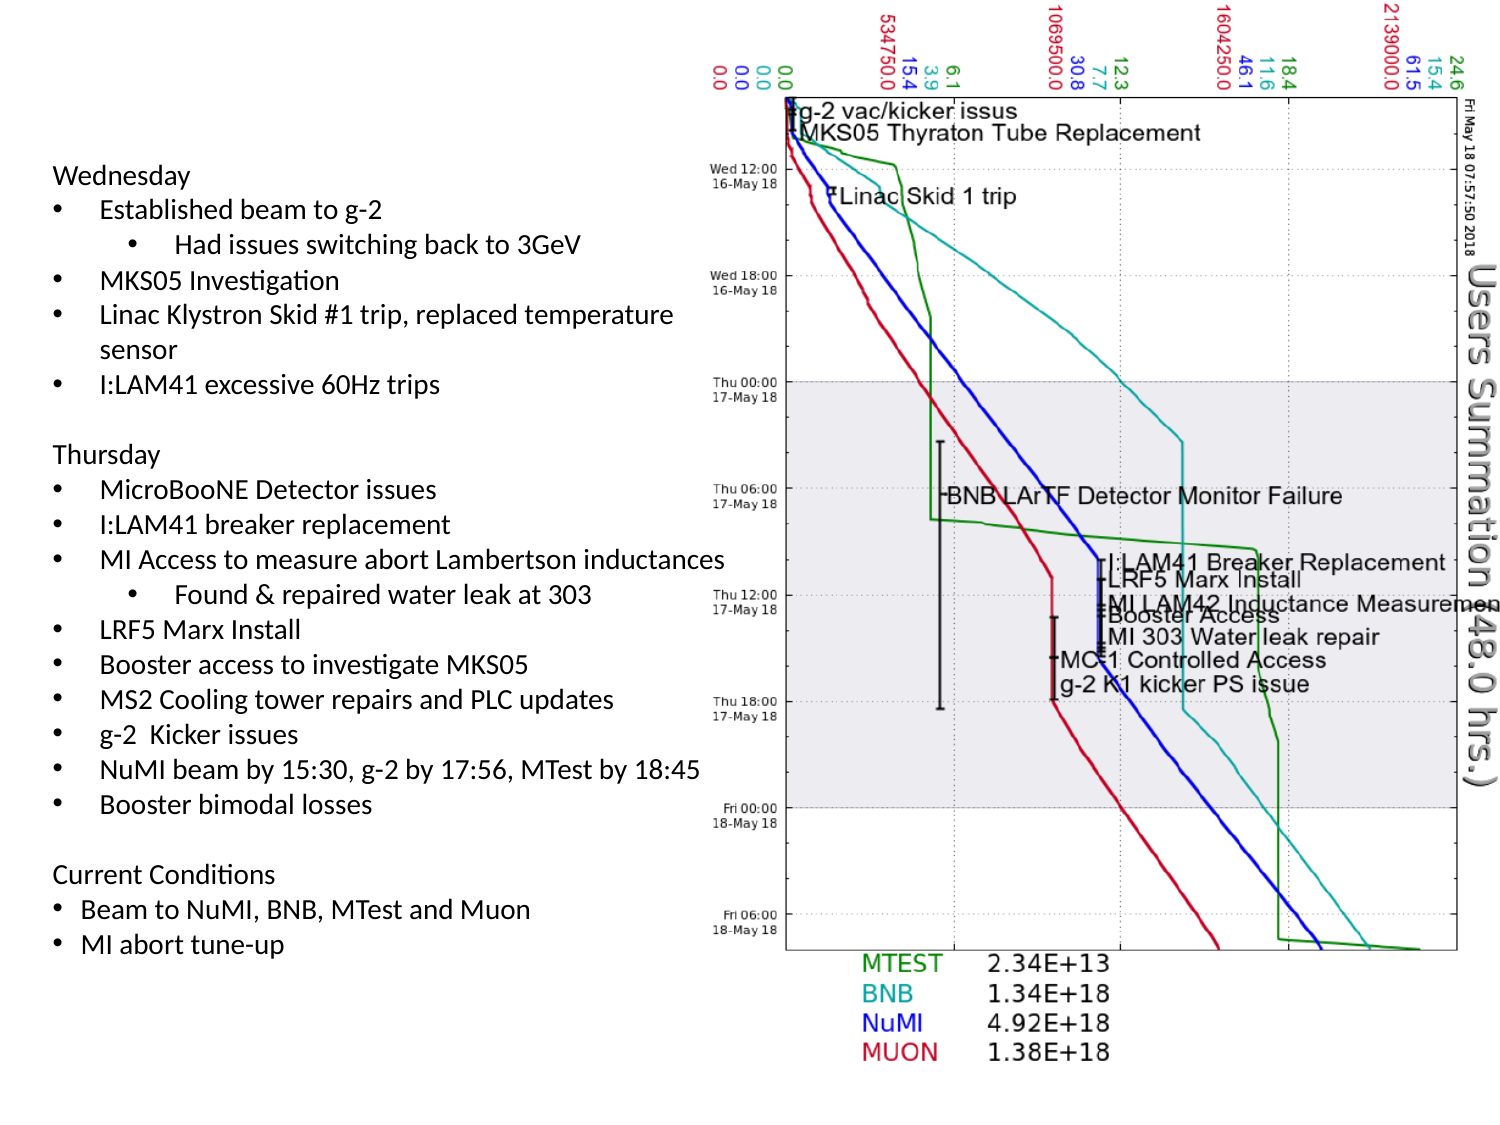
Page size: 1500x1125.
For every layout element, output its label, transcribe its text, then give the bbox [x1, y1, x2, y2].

picture [535, 2, 1500, 1125]
text_box Wednesday Established beam to g-2 Had issues switching back to 3GeV MKS05 Investigation Linac Klystron Skid #1 trip, replaced temperature sensor I:LAM41 excessive 60Hz trips Thursday MicroBooNE Detector issues I:LAM41 breaker replacement MI Access to measure abort Lambertson inductances Found & repaired water leak at 303 LRF5 Marx Install Booster access to investigate MKS05 MS2 Cooling tower repairs and PLC updates g-2 Kicker issues NuMI beam by 15:30, g-2 by 17:56, MTest by 18:45 Booster bimodal losses Current Conditions Beam to NuMI, BNB, MTest and Muon MI abort tune-up [37, 148, 745, 968]
